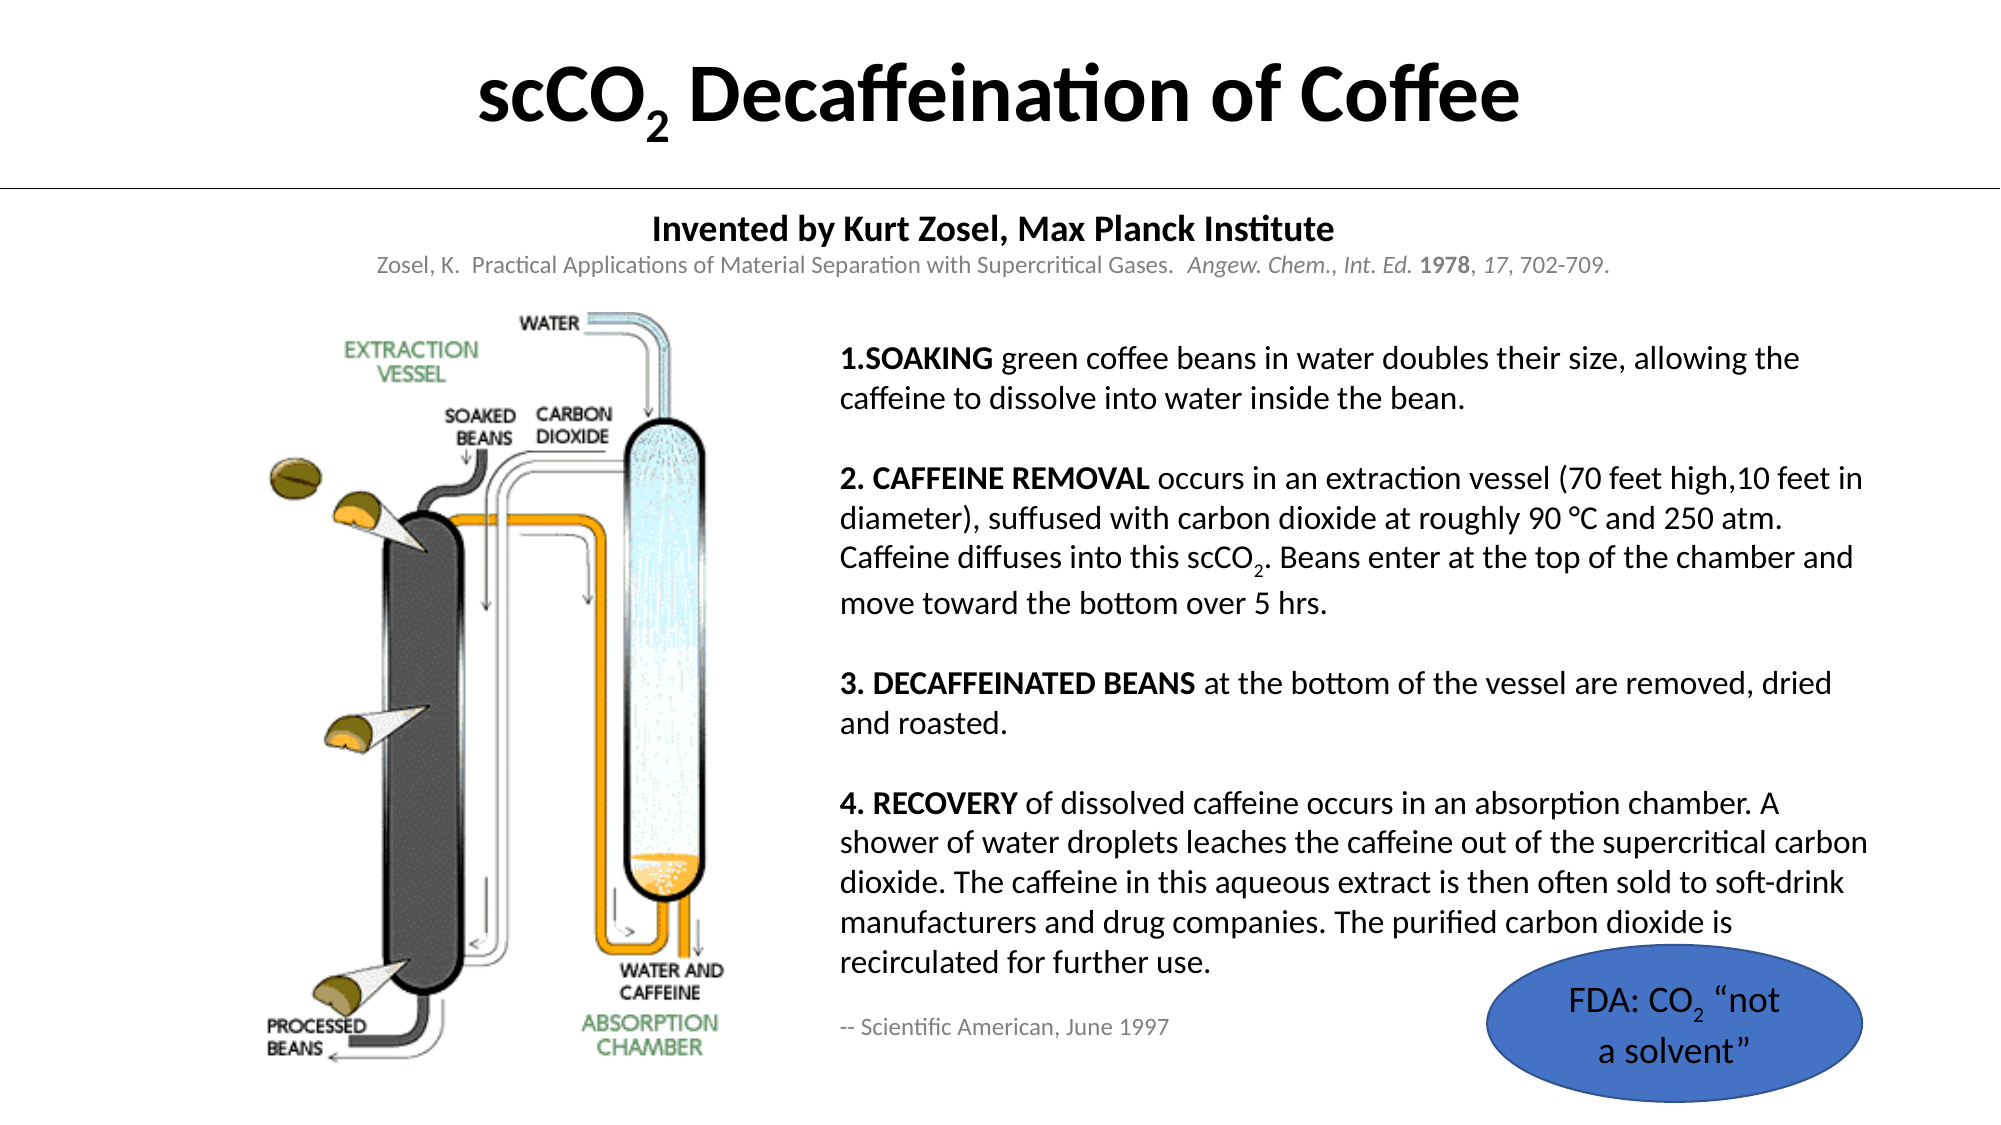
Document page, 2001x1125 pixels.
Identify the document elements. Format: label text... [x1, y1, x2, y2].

title scCO2 Decaffeination of Coffee [324, 0, 1675, 188]
text_box 1.SOAKING green coffee beans in water doubles their size, allowing the caffeine to dissolve into water inside the bean. 2. CAFFEINE REMOVAL occurs in an extraction vessel (70 feet high,10 feet in diameter), suffused with carbon dioxide at roughly 90 °C and 250 atm. Caffeine diffuses into this scCO2. Beans enter at the top of the chamber and move toward the bottom over 5 hrs. 3. DECAFFEINATED BEANS at the bottom of the vessel are removed, dried and roasted. 4. RECOVERY of dissolved caffeine occurs in an absorption chamber. A shower of water droplets leaches the caffeine out of the supercritical carbon dioxide. The caffeine in this aqueous extract is then often sold to soft-drink manufacturers and drug companies. The purified carbon dioxide is recirculated for further use. -- Scientific American, June 1997 [824, 328, 1894, 1048]
picture [249, 294, 743, 1083]
text_box Invented by Kurt Zosel, Max Planck Institute Zosel, K. Practical Applications of Material Separation with Supercritical Gases. Angew. Chem., Int. Ed. 1978, 17, 702-709. [362, 196, 1626, 287]
text_box FDA: CO2 “not a solvent” [1486, 943, 1864, 1103]
